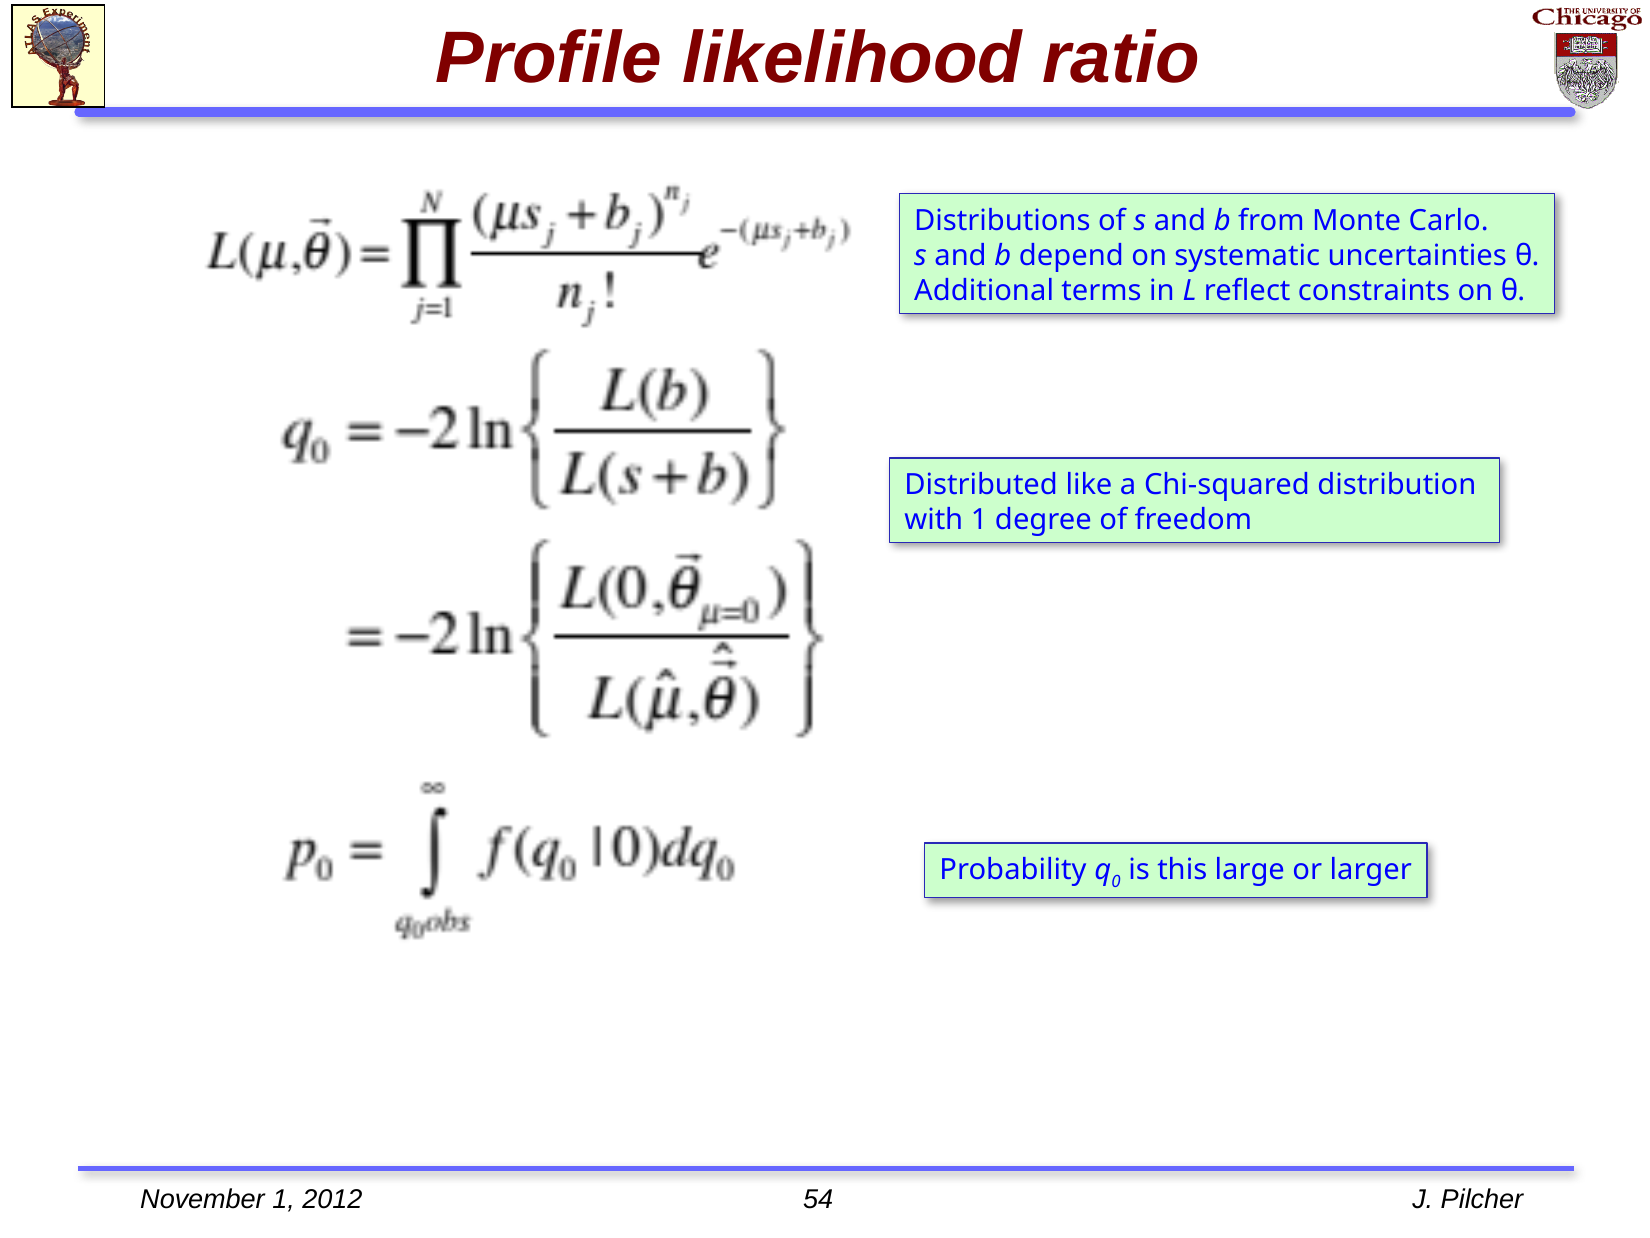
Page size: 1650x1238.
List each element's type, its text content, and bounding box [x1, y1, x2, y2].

footer J. Pilcher [1195, 1173, 1540, 1215]
picture [13, 88, 104, 106]
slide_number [123, 1173, 468, 1215]
picture [1532, 7, 1642, 109]
picture [13, 6, 104, 18]
text_box Probability q0 is this large or larger [924, 842, 1428, 898]
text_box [274, 343, 829, 743]
text_box Distributions of s and b from Monte Carlo. s and b depend on systematic uncertainties θ. Additional terms in L reflect constraints on θ. [899, 193, 1555, 314]
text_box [199, 168, 855, 332]
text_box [277, 762, 743, 944]
text_box Distributed like a Chi-squared distribution with 1 degree of freedom [889, 457, 1500, 543]
slide_number 54 [646, 1173, 990, 1215]
title Profile likelihood ratio [0, 18, 1637, 88]
